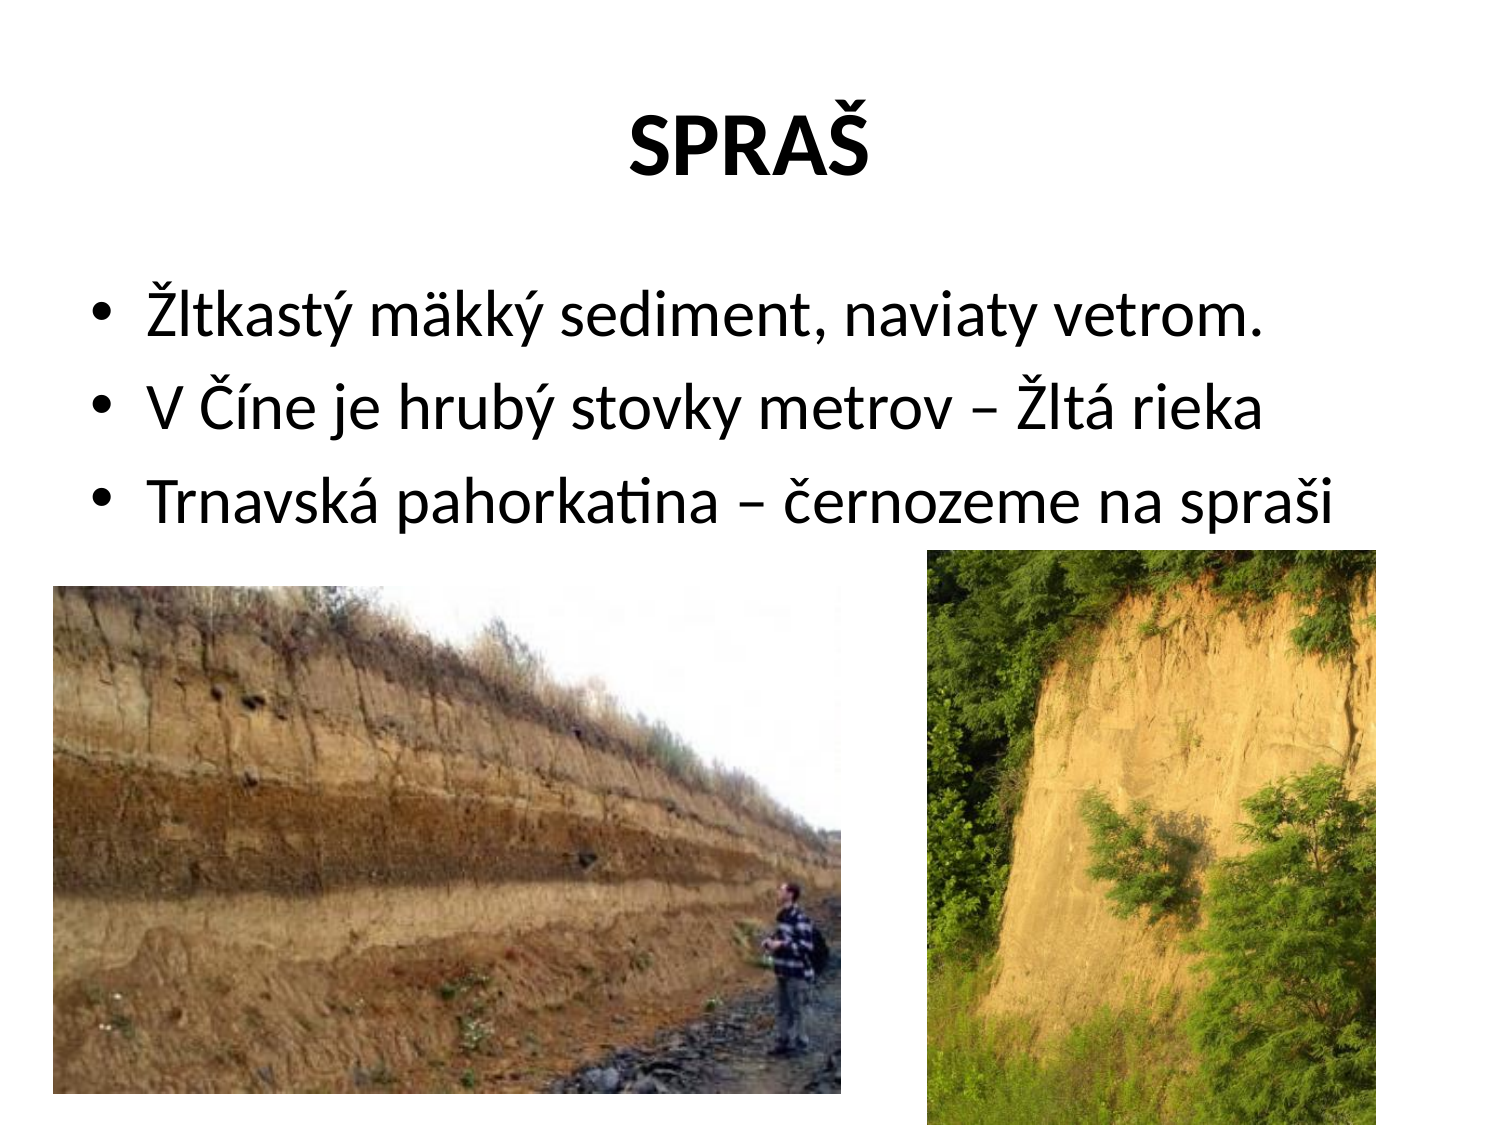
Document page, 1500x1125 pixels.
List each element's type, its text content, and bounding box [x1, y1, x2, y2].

picture [926, 550, 1377, 1125]
picture [52, 585, 841, 1095]
list Žltkastý mäkký sediment, naviaty vetrom. V Číne je hrubý stovky metrov – Žltá rieka Trnavská pahorkatina – černozeme na spraši [75, 262, 1425, 1005]
title SPRAŠ [75, 45, 1425, 233]
